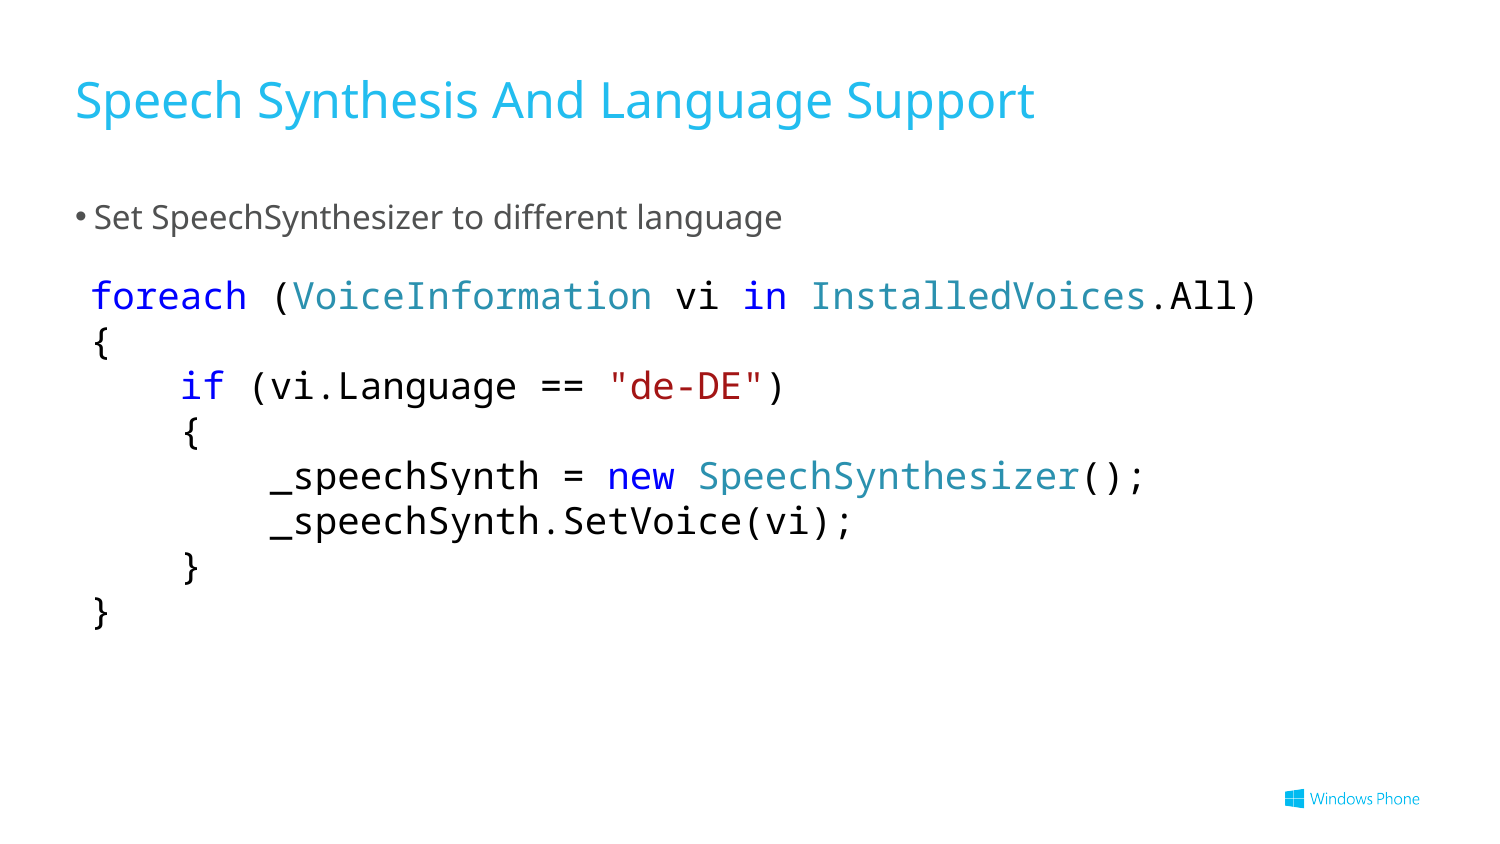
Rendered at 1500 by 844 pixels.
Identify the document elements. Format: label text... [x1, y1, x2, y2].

title Speech Synthesis And Language Support [75, 65, 1425, 130]
text_box foreach (VoiceInformation vi in InstalledVoices.All) { if (vi.Language == "de-DE") { _speechSynth = new SpeechSynthesizer(); _speechSynth.SetVoice(vi); } } [74, 264, 1320, 640]
picture [1275, 778, 1430, 819]
list Set SpeechSynthesizer to different language [75, 186, 907, 264]
